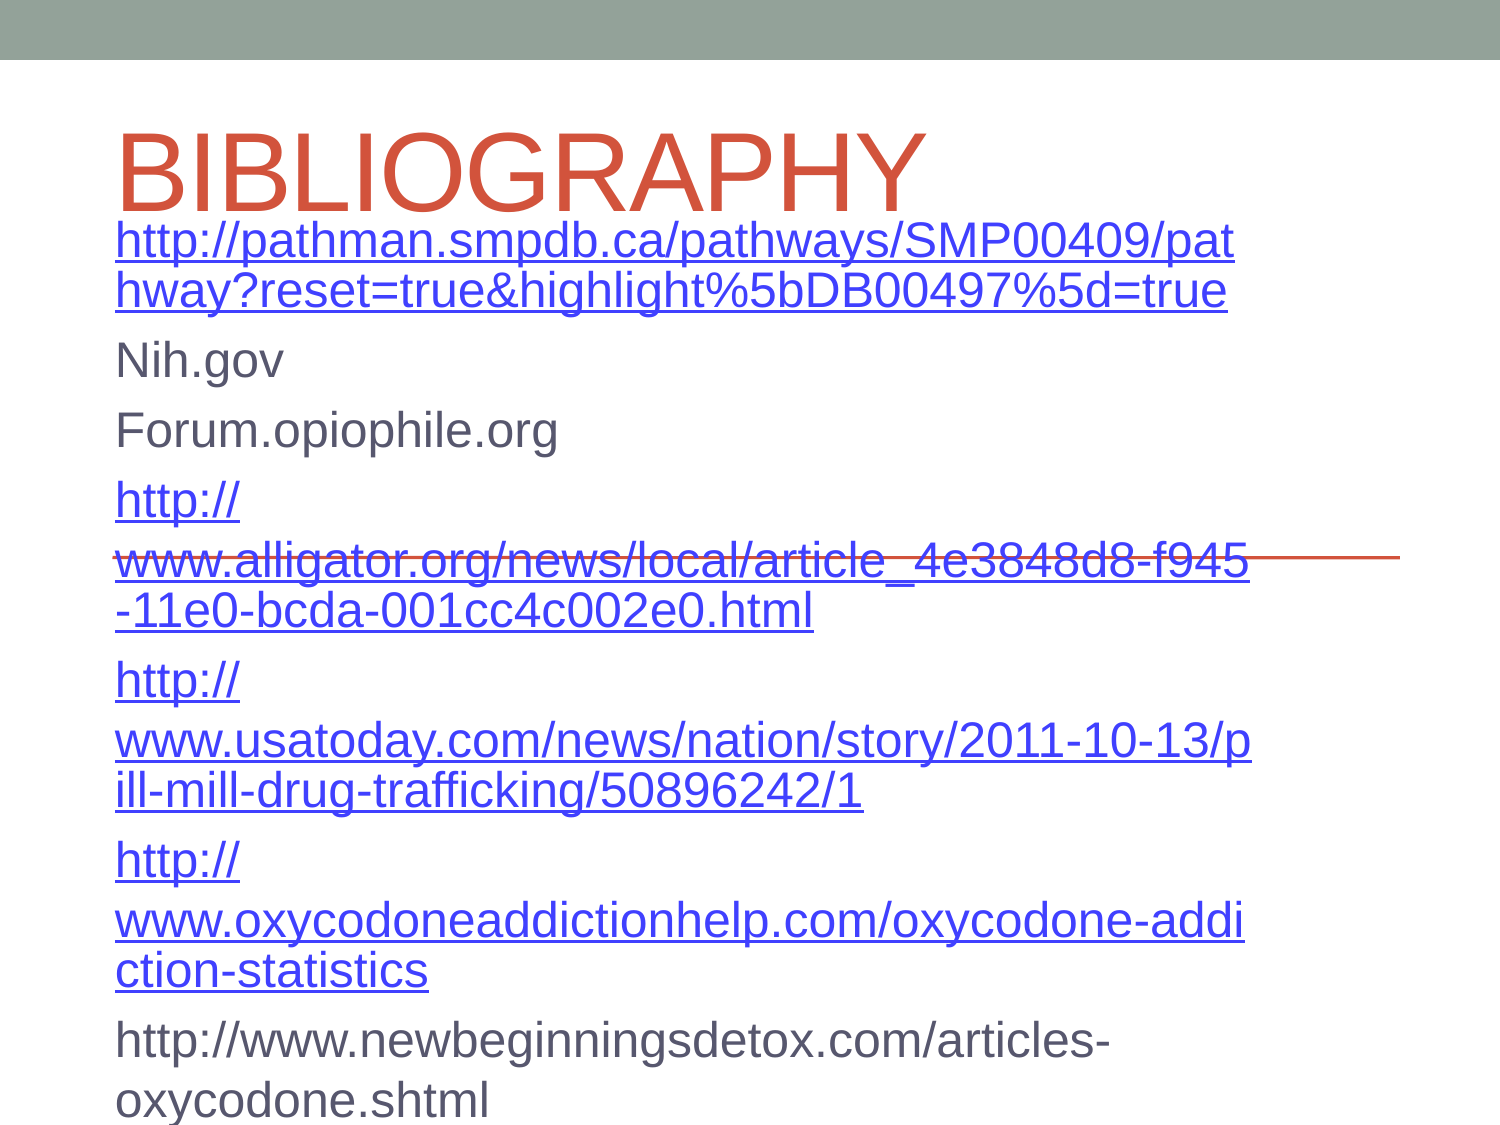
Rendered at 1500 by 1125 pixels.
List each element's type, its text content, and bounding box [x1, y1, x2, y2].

title Bibliography [99, 0, 1375, 242]
subtitle http://pathman.smpdb.ca/pathways/SMP00409/pathway?reset=true&highlight%5bDB00497%5d=true Nih.gov Forum.opiophile.org http://www.alligator.org/news/local/article_4e3848d8-f945-11e0-bcda-001cc4c002e0.html http://www.usatoday.com/news/nation/story/2011-10-13/pill-mill-drug-trafficking/50896242/1 http://www.oxycodoneaddictionhelp.com/oxycodone-addiction-statistics http://www.newbeginningsdetox.com/articles-oxycodone.shtml [99, 200, 1275, 1038]
